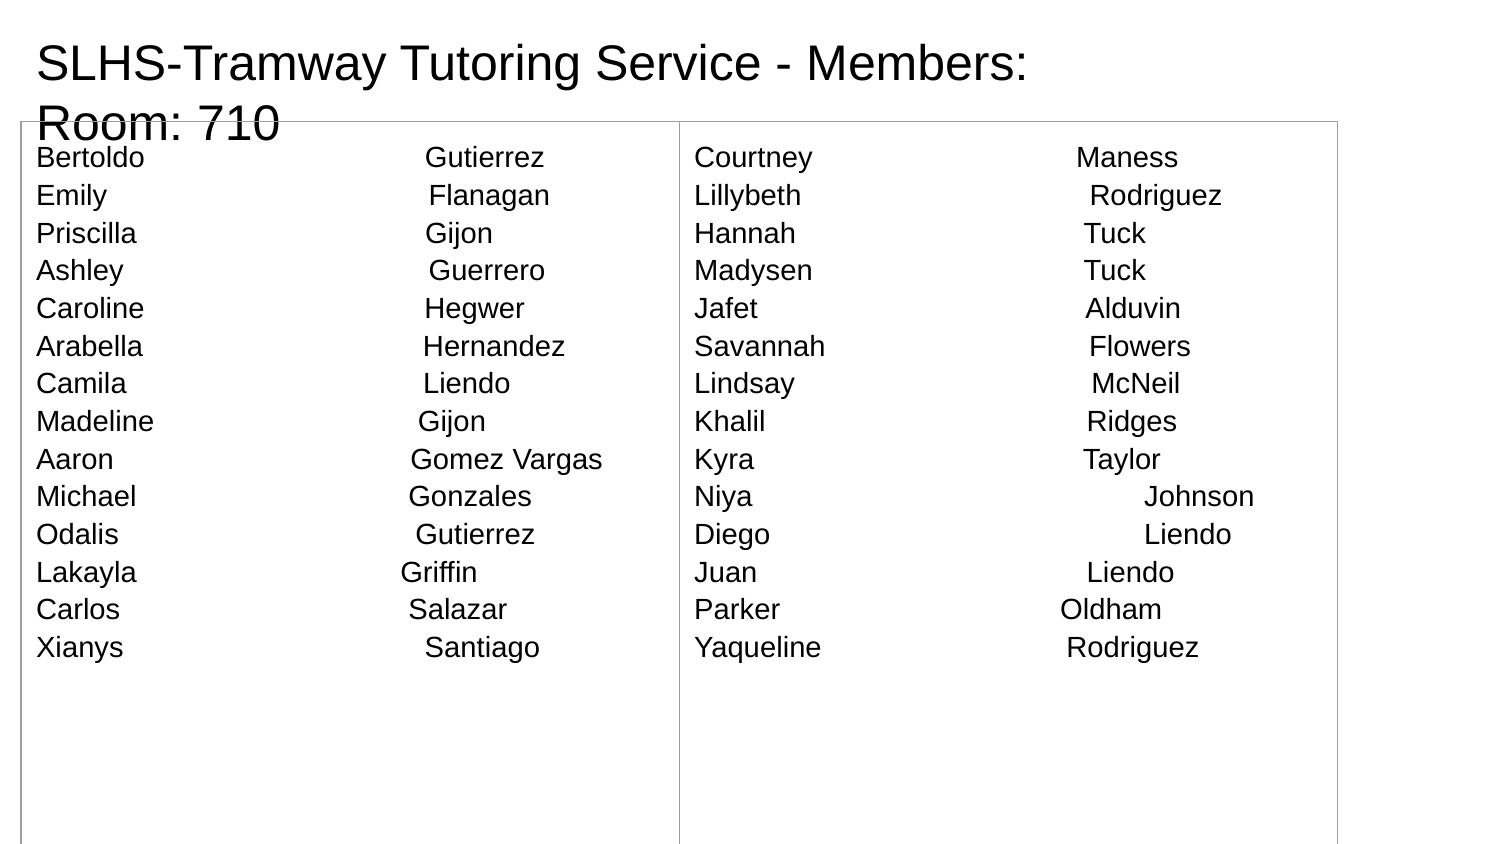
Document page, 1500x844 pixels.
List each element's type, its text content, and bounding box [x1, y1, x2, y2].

title SLHS-Tramway Tutoring Service - Members: Room: 710 [21, 15, 1485, 167]
table_header Courtney Maness Lillybeth Rodriguez Hannah Tuck Madysen Tuck Jafet Alduvin Savannah Flowers Lindsay McNeil Khalil Ridges Kyra Taylor Niya Johnson Diego Liendo Juan Liendo Parker Oldham Yaqueline Rodriguez [680, 122, 1337, 844]
table_header Bertoldo Gutierrez Emily Flanagan Priscilla Gijon Ashley Guerrero Caroline Hegwer Arabella Hernandez Camila Liendo Madeline Gijon Aaron Gomez Vargas Michael Gonzales Odalis Gutierrez Lakayla Griffin Carlos Salazar Xianys Santiago [22, 122, 679, 844]
